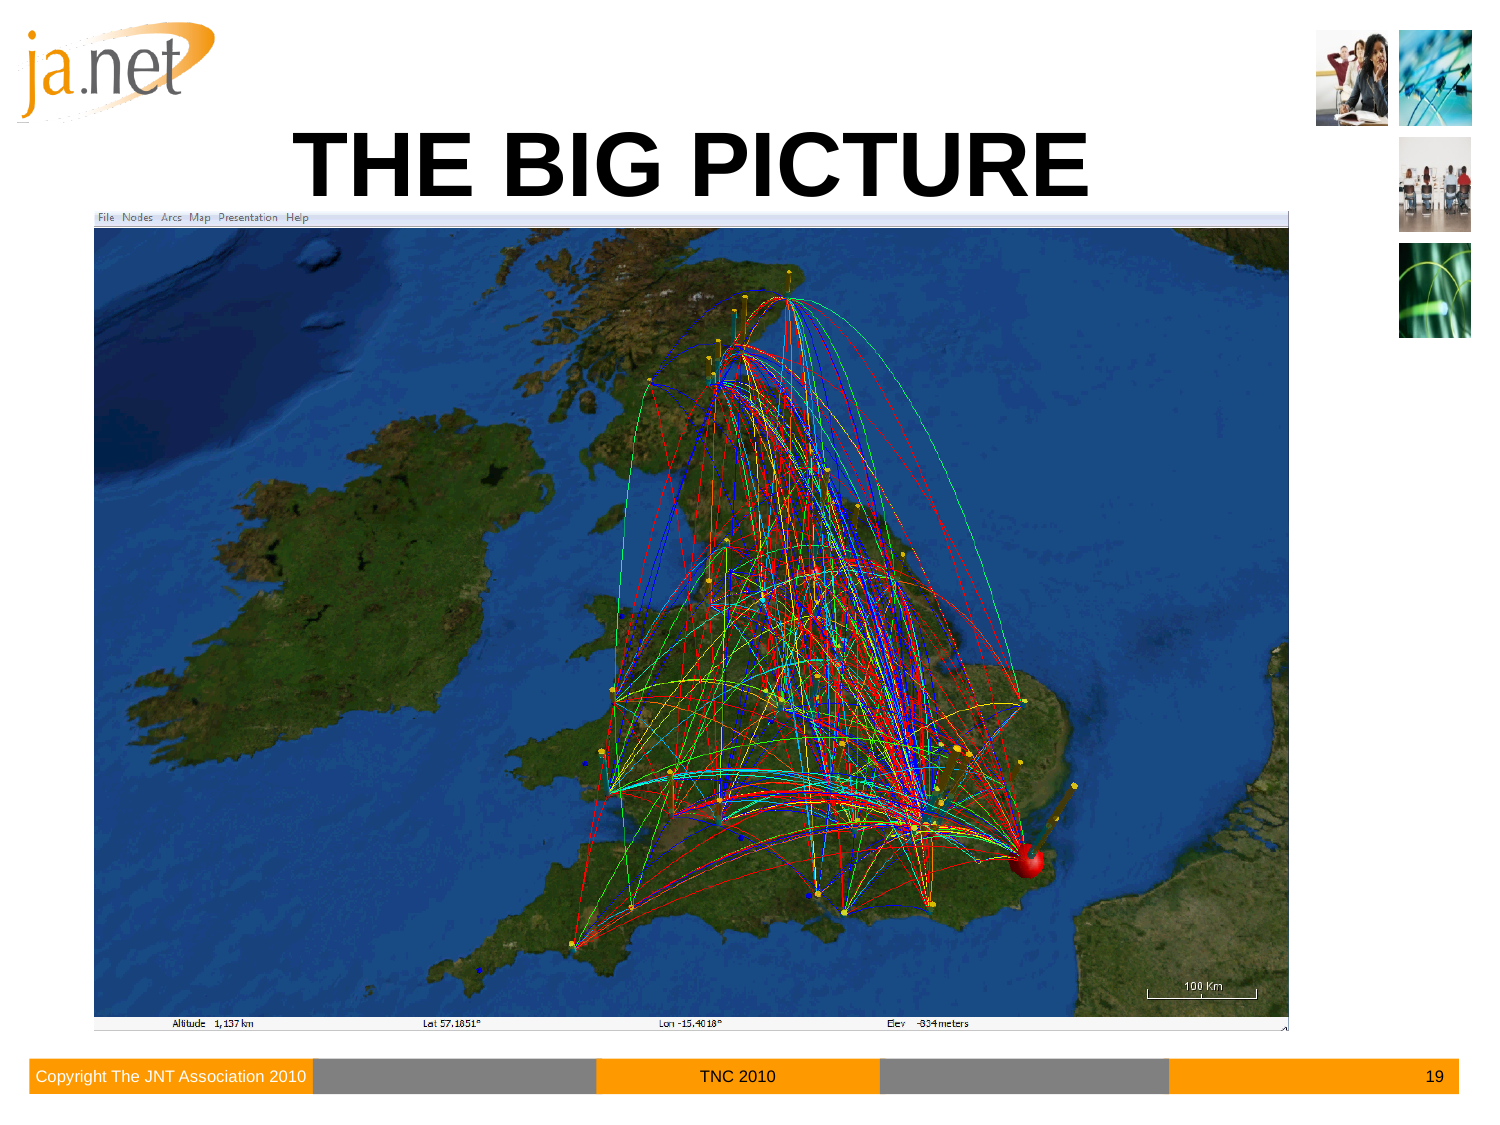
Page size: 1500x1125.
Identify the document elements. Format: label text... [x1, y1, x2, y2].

title The Big Picture [277, 101, 1306, 219]
picture [1399, 137, 1471, 232]
picture [1316, 30, 1388, 126]
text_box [93, 210, 1290, 1032]
picture [1399, 30, 1472, 126]
picture [1399, 243, 1471, 338]
picture [17, 18, 219, 123]
